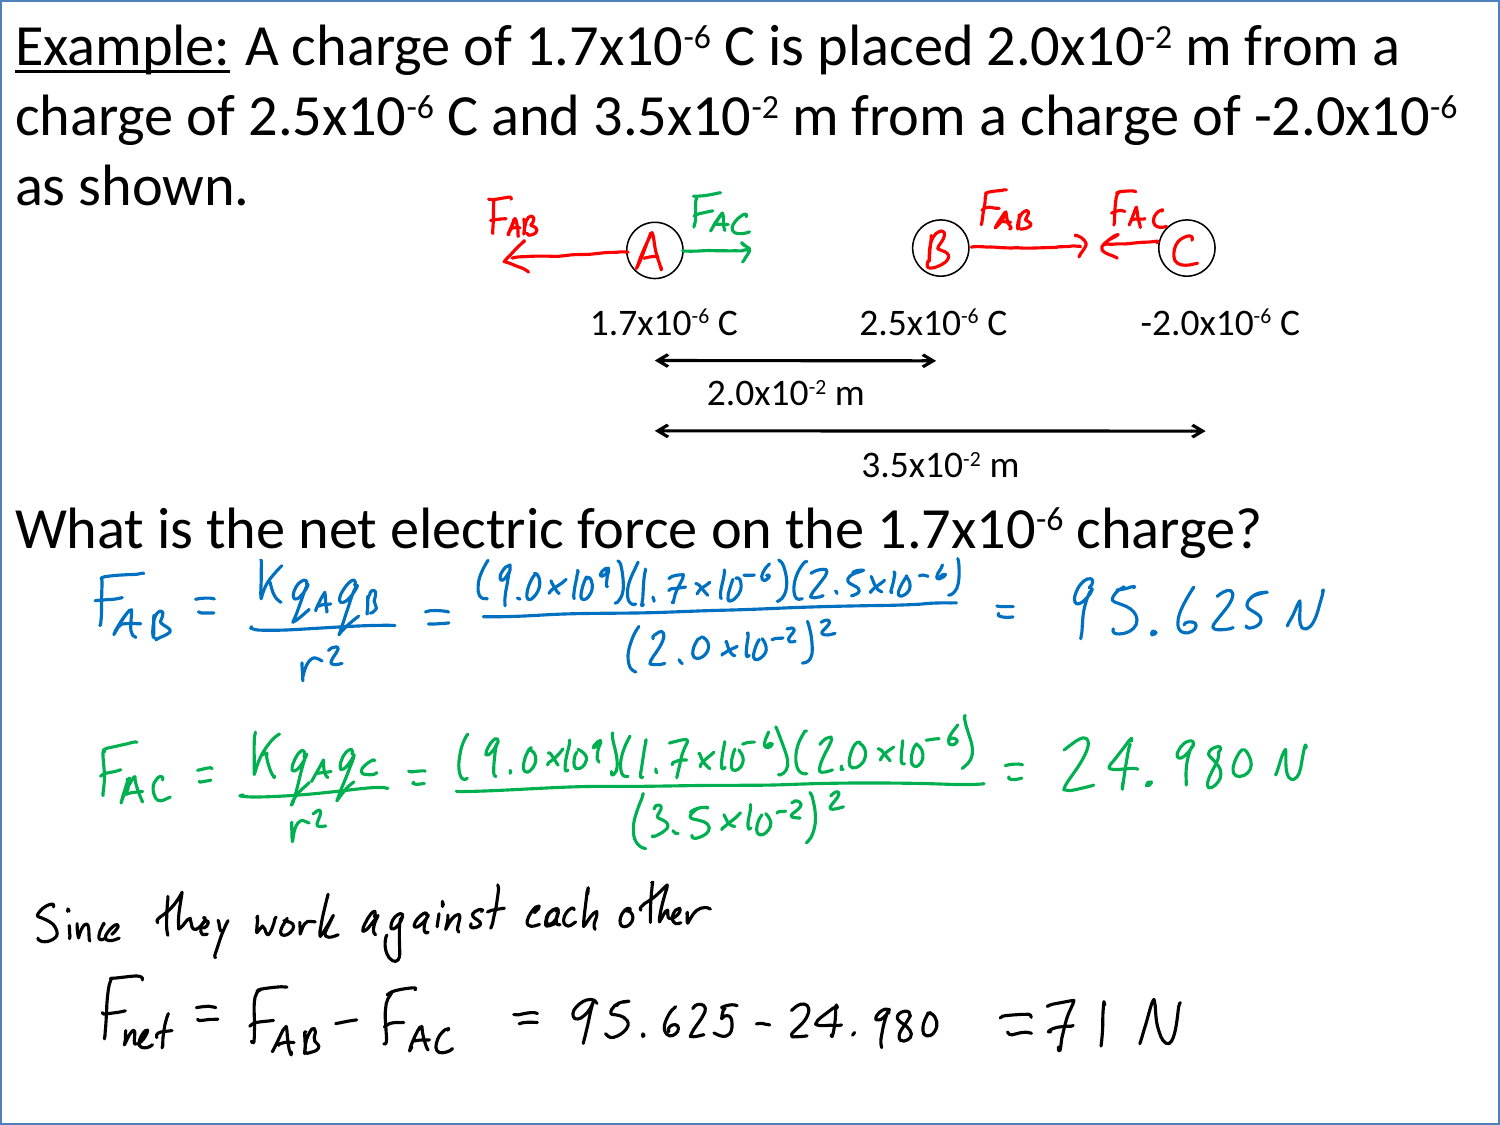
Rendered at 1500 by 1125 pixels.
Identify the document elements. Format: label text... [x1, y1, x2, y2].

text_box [572, 219, 1318, 494]
text_box Example: A charge of 1.7x10-6 C is placed 2.0x10-2 m from a charge of 2.5x10-6 C and 3.5x10-2 m from a charge of -2.0x10-6 as shown. What is the net electric force on the 1.7x10-6 charge? [0, 0, 1500, 1125]
